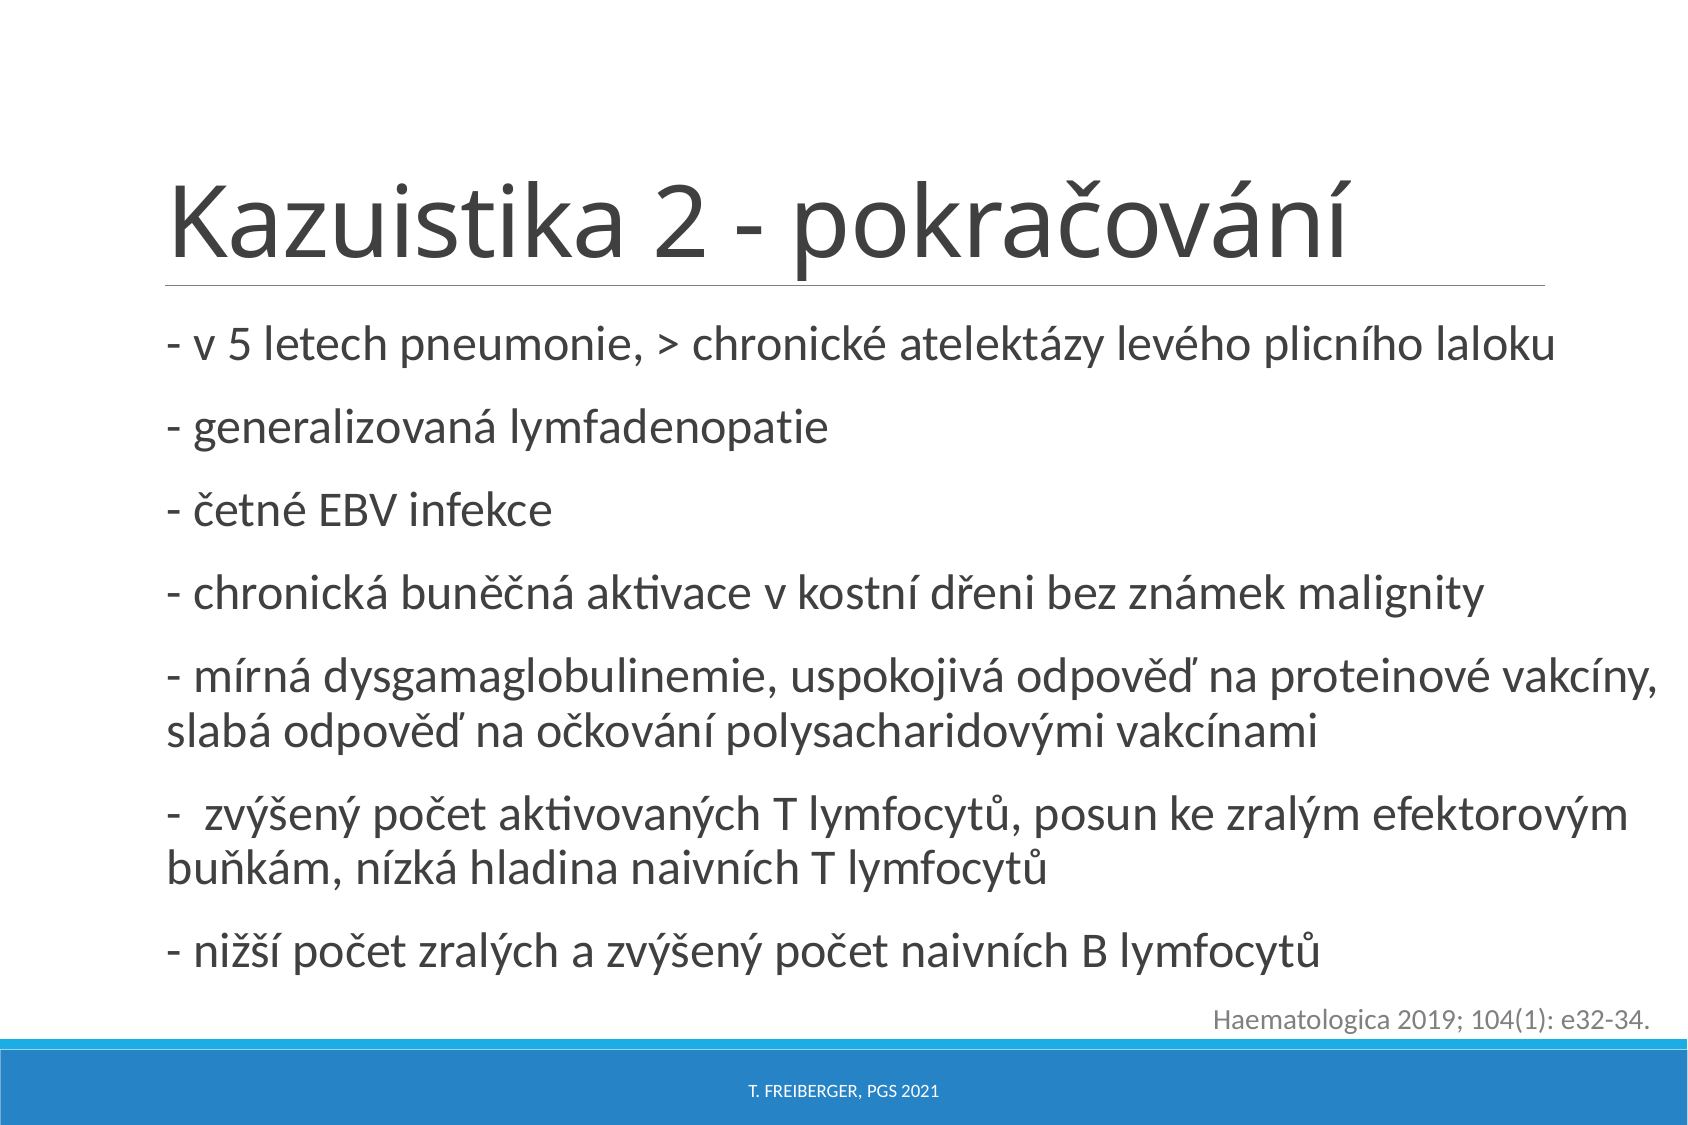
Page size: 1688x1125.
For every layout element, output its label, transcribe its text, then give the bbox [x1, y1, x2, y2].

title Kazuistika 2 - pokračování [151, 47, 1544, 285]
footer T. Freiberger, PGS 2021 [510, 1059, 1178, 1120]
text_box Haematologica 2019; 104(1): e32-34. [1198, 992, 1675, 1043]
text_box - v 5 letech pneumonie, > chronické atelektázy levého plicního laloku - generalizovaná lymfadenopatie - četné EBV infekce - chronická buněčná aktivace v kostní dřeni bez známek malignity - mírná dysgamaglobulinemie, uspokojivá odpověď na proteinové vakcíny, slabá odpověď na očkování polysacharidovými vakcínami - zvýšený počet aktivovaných T lymfocytů, posun ke zralým efektorovým buňkám, nízká hladina naivních T lymfocytů - nižší počet zralých a zvýšený počet naivních B lymfocytů [151, 309, 1660, 1001]
